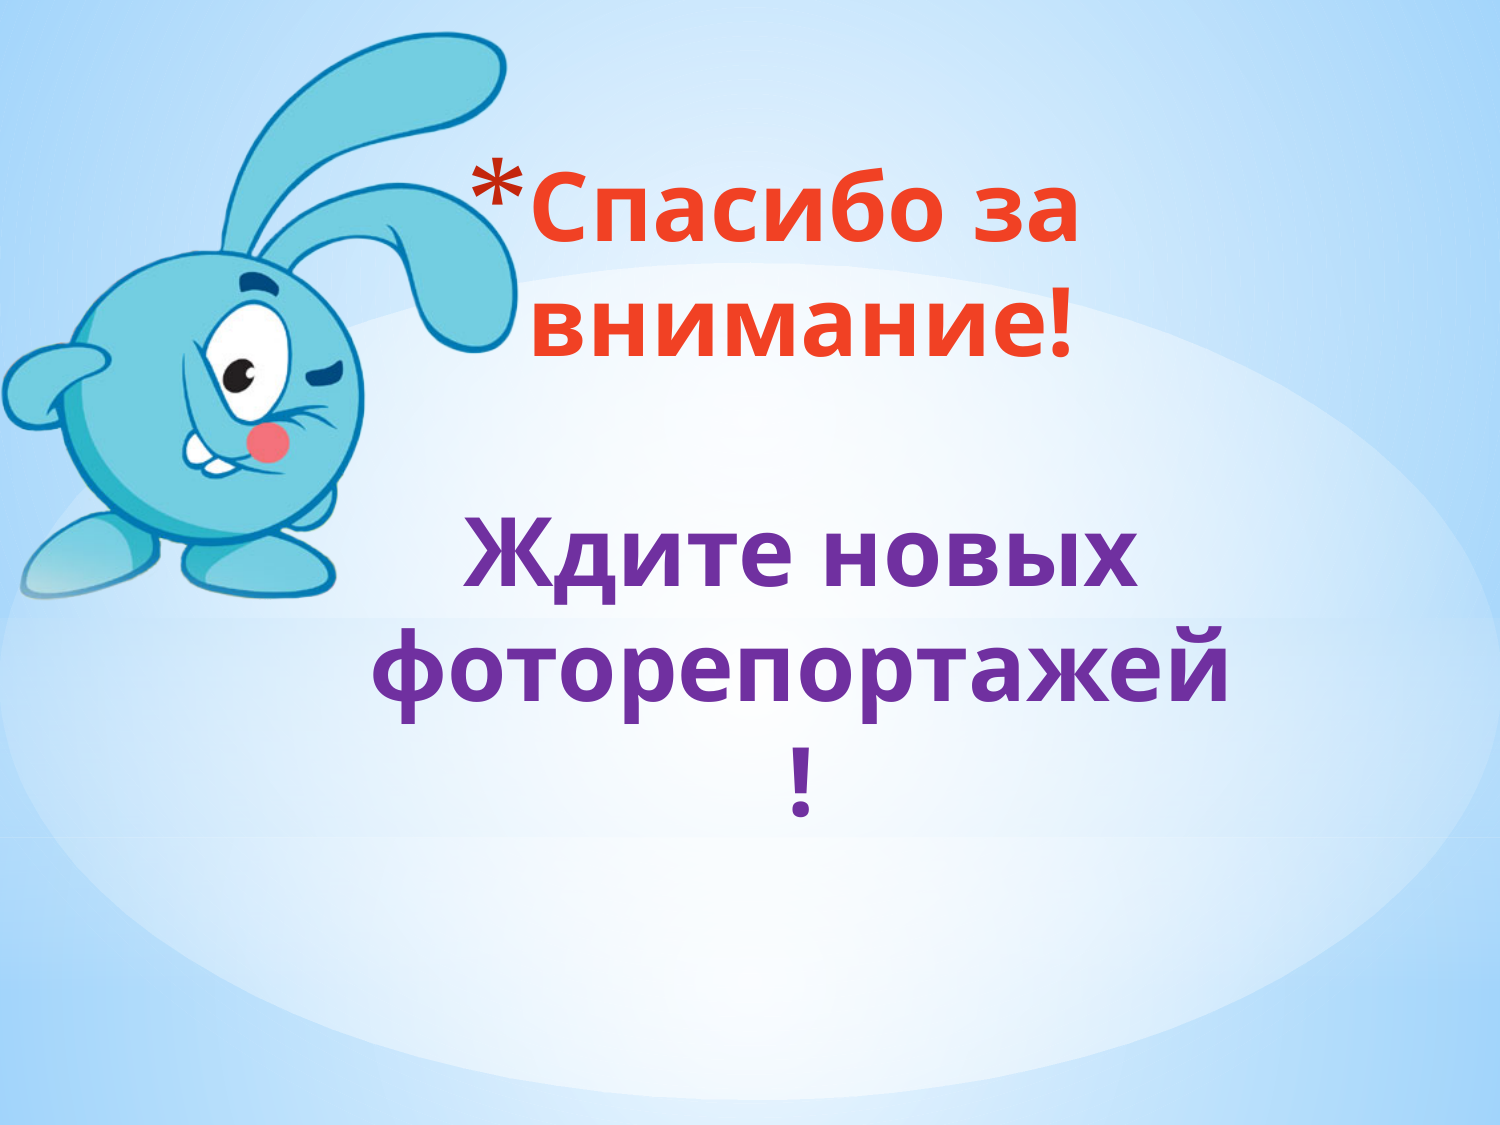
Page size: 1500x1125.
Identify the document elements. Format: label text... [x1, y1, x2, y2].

title Спасибо за внимание! Ждите новых фоторепортажей! [524, 138, 1262, 327]
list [0, 30, 520, 602]
